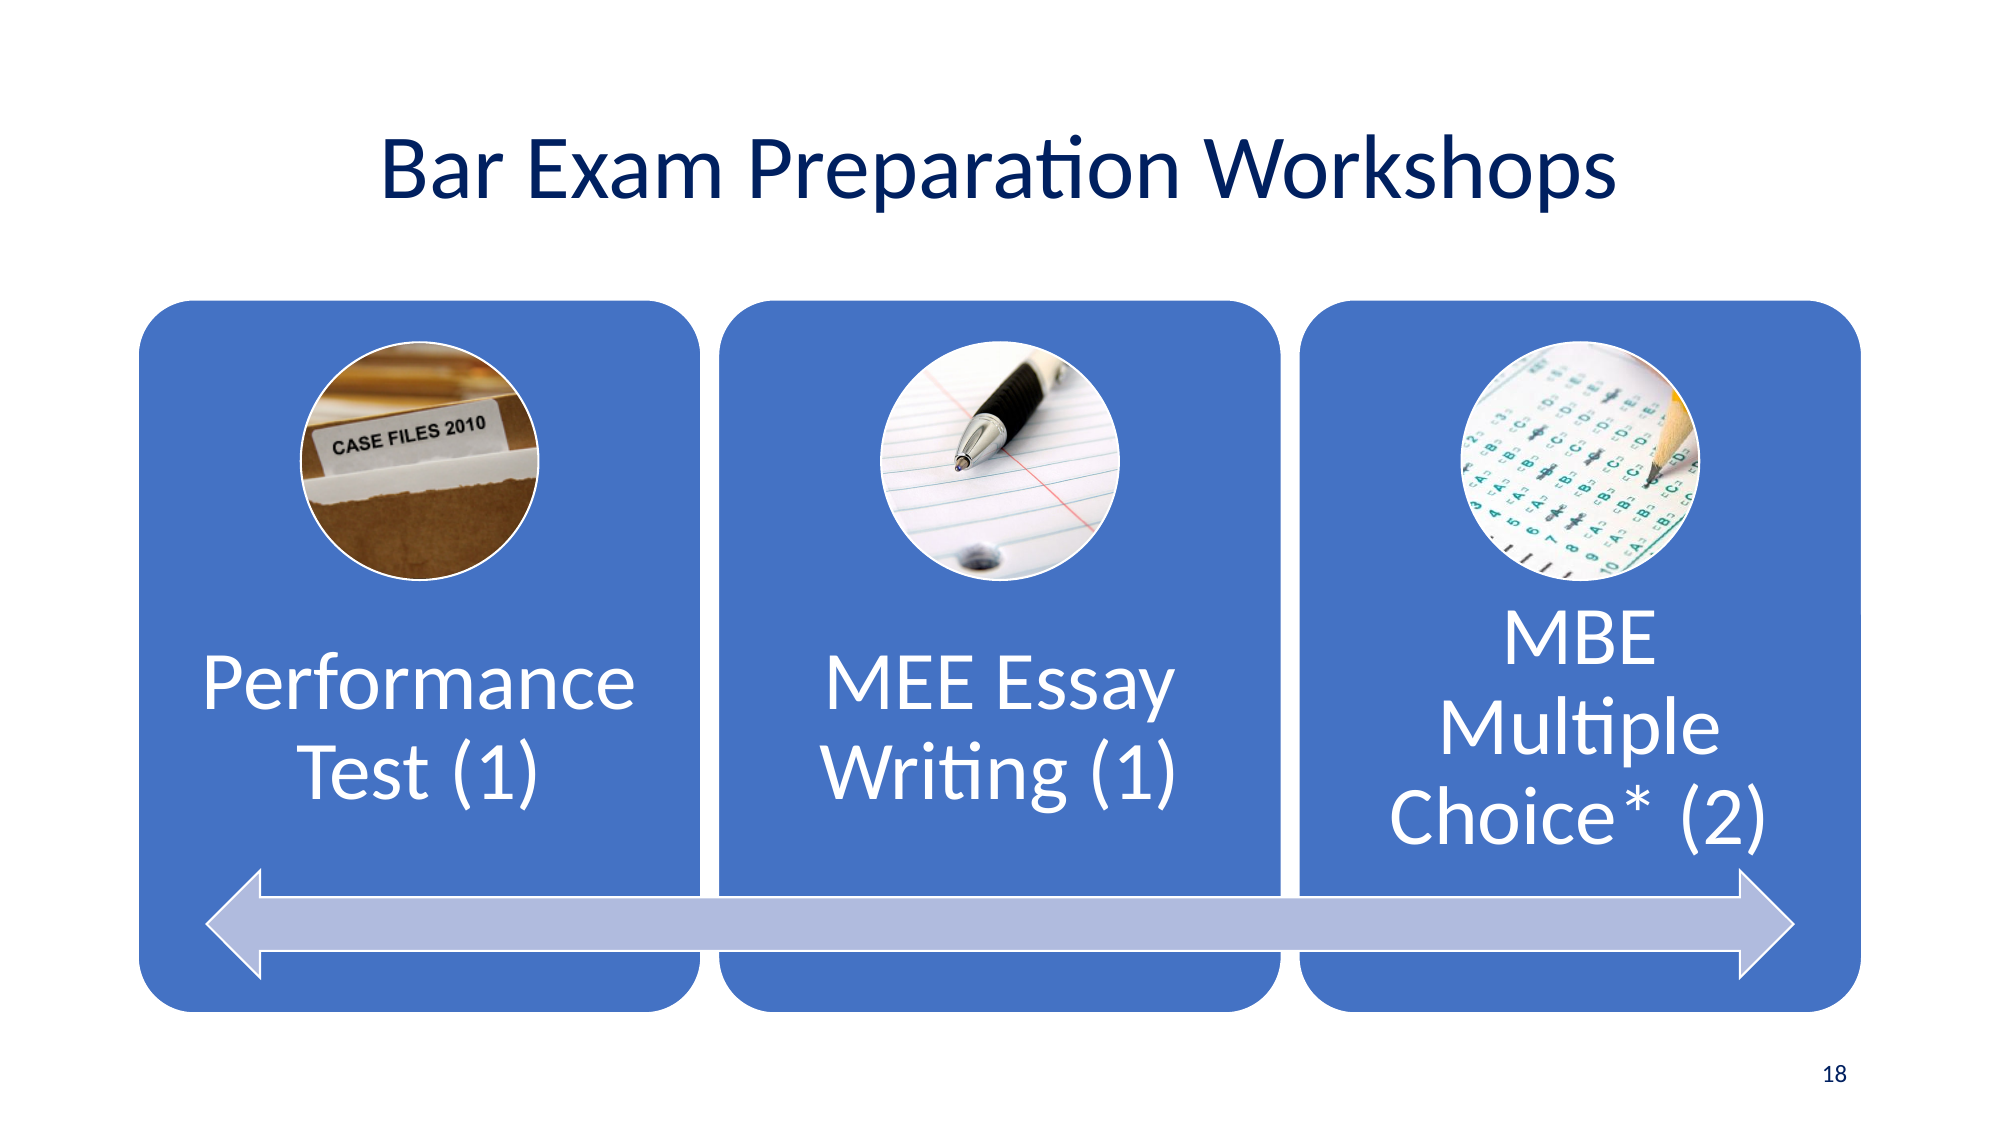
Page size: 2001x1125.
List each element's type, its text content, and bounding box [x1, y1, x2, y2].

title Bar Exam Preparation Workshops [137, 59, 1863, 278]
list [137, 299, 1863, 1014]
slide_number 18 [1412, 1042, 1863, 1103]
